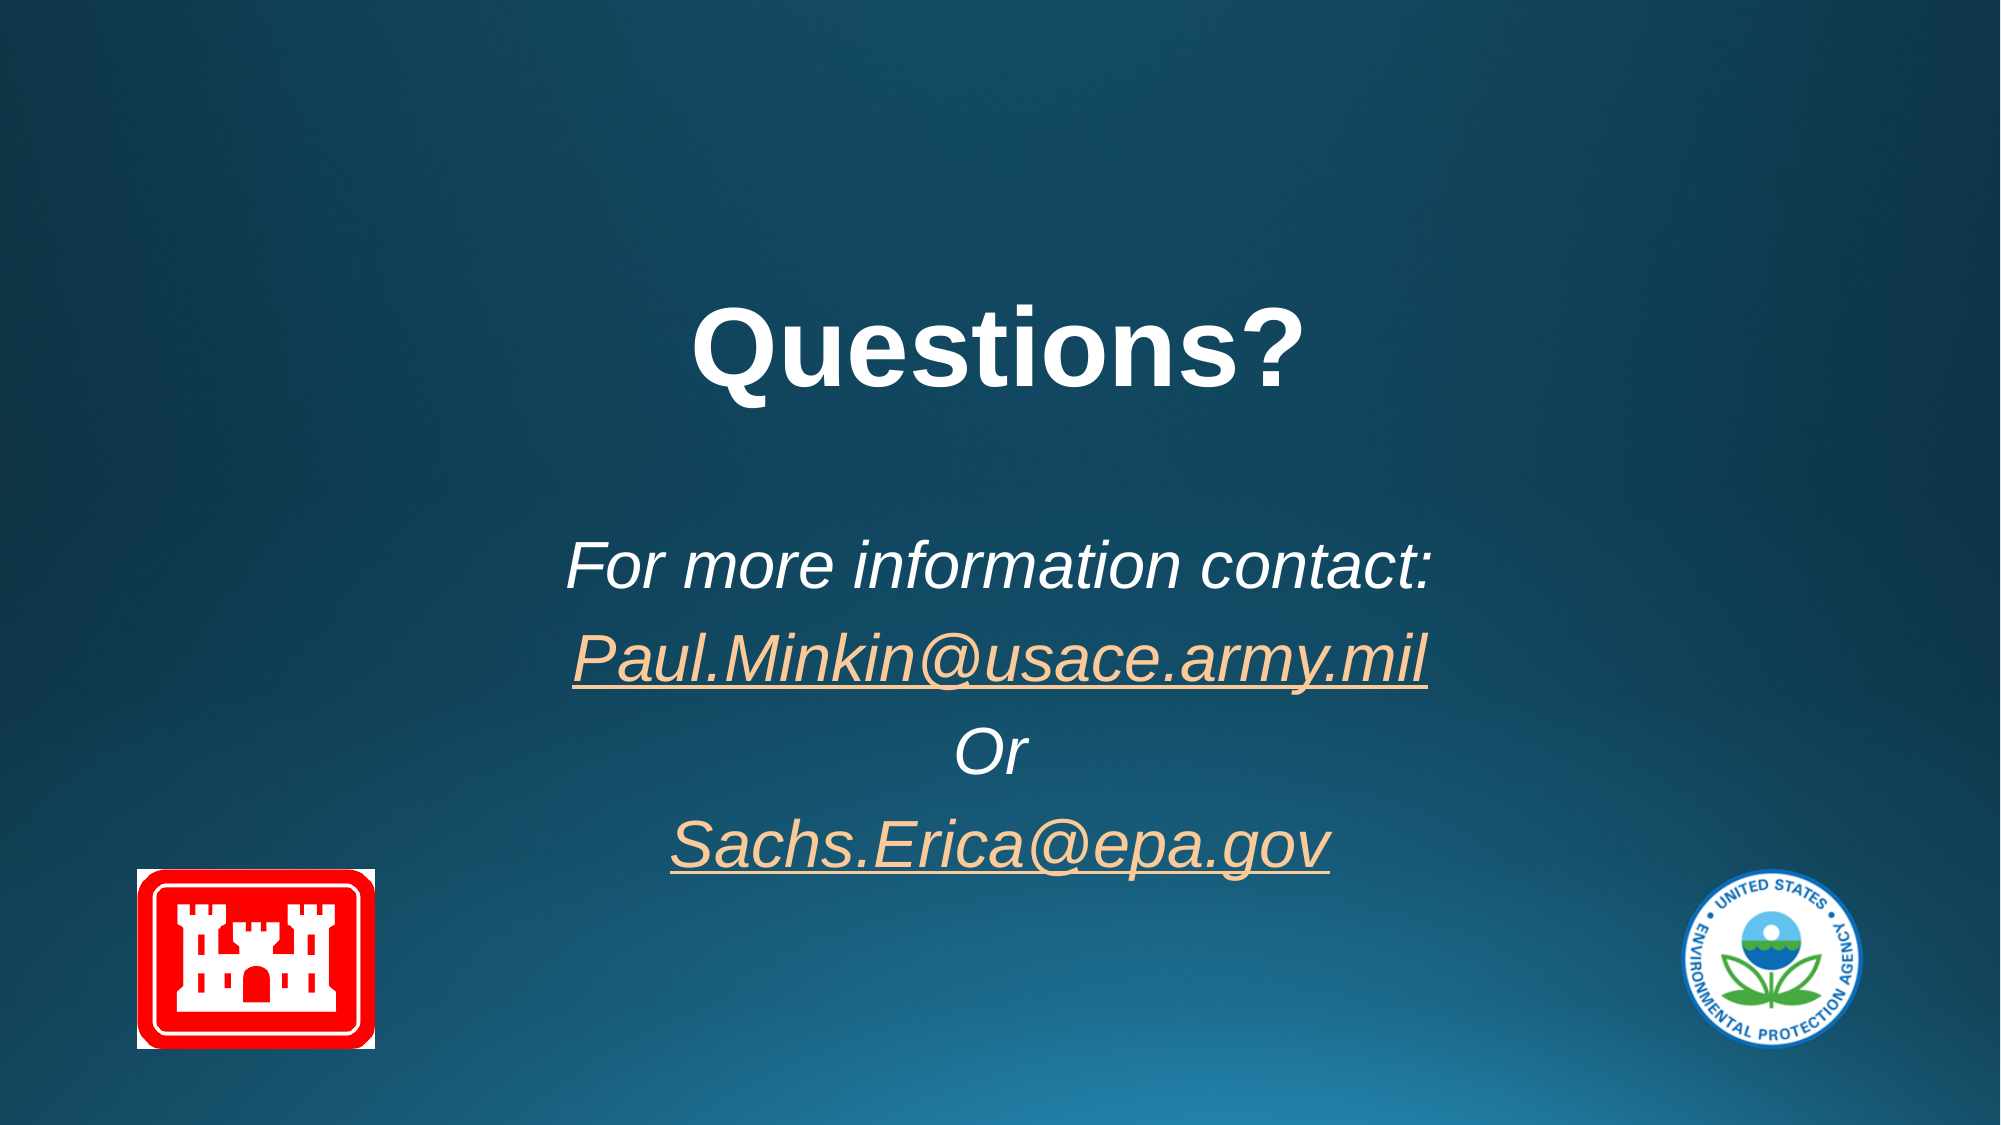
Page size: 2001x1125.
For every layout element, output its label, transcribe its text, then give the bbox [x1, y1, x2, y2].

title Questions? [137, 59, 1863, 522]
list For more information contact: Paul.Minkin@usace.army.mil Or Sachs.Erica@epa.gov [137, 522, 1863, 983]
picture [0, 0, 2001, 1125]
